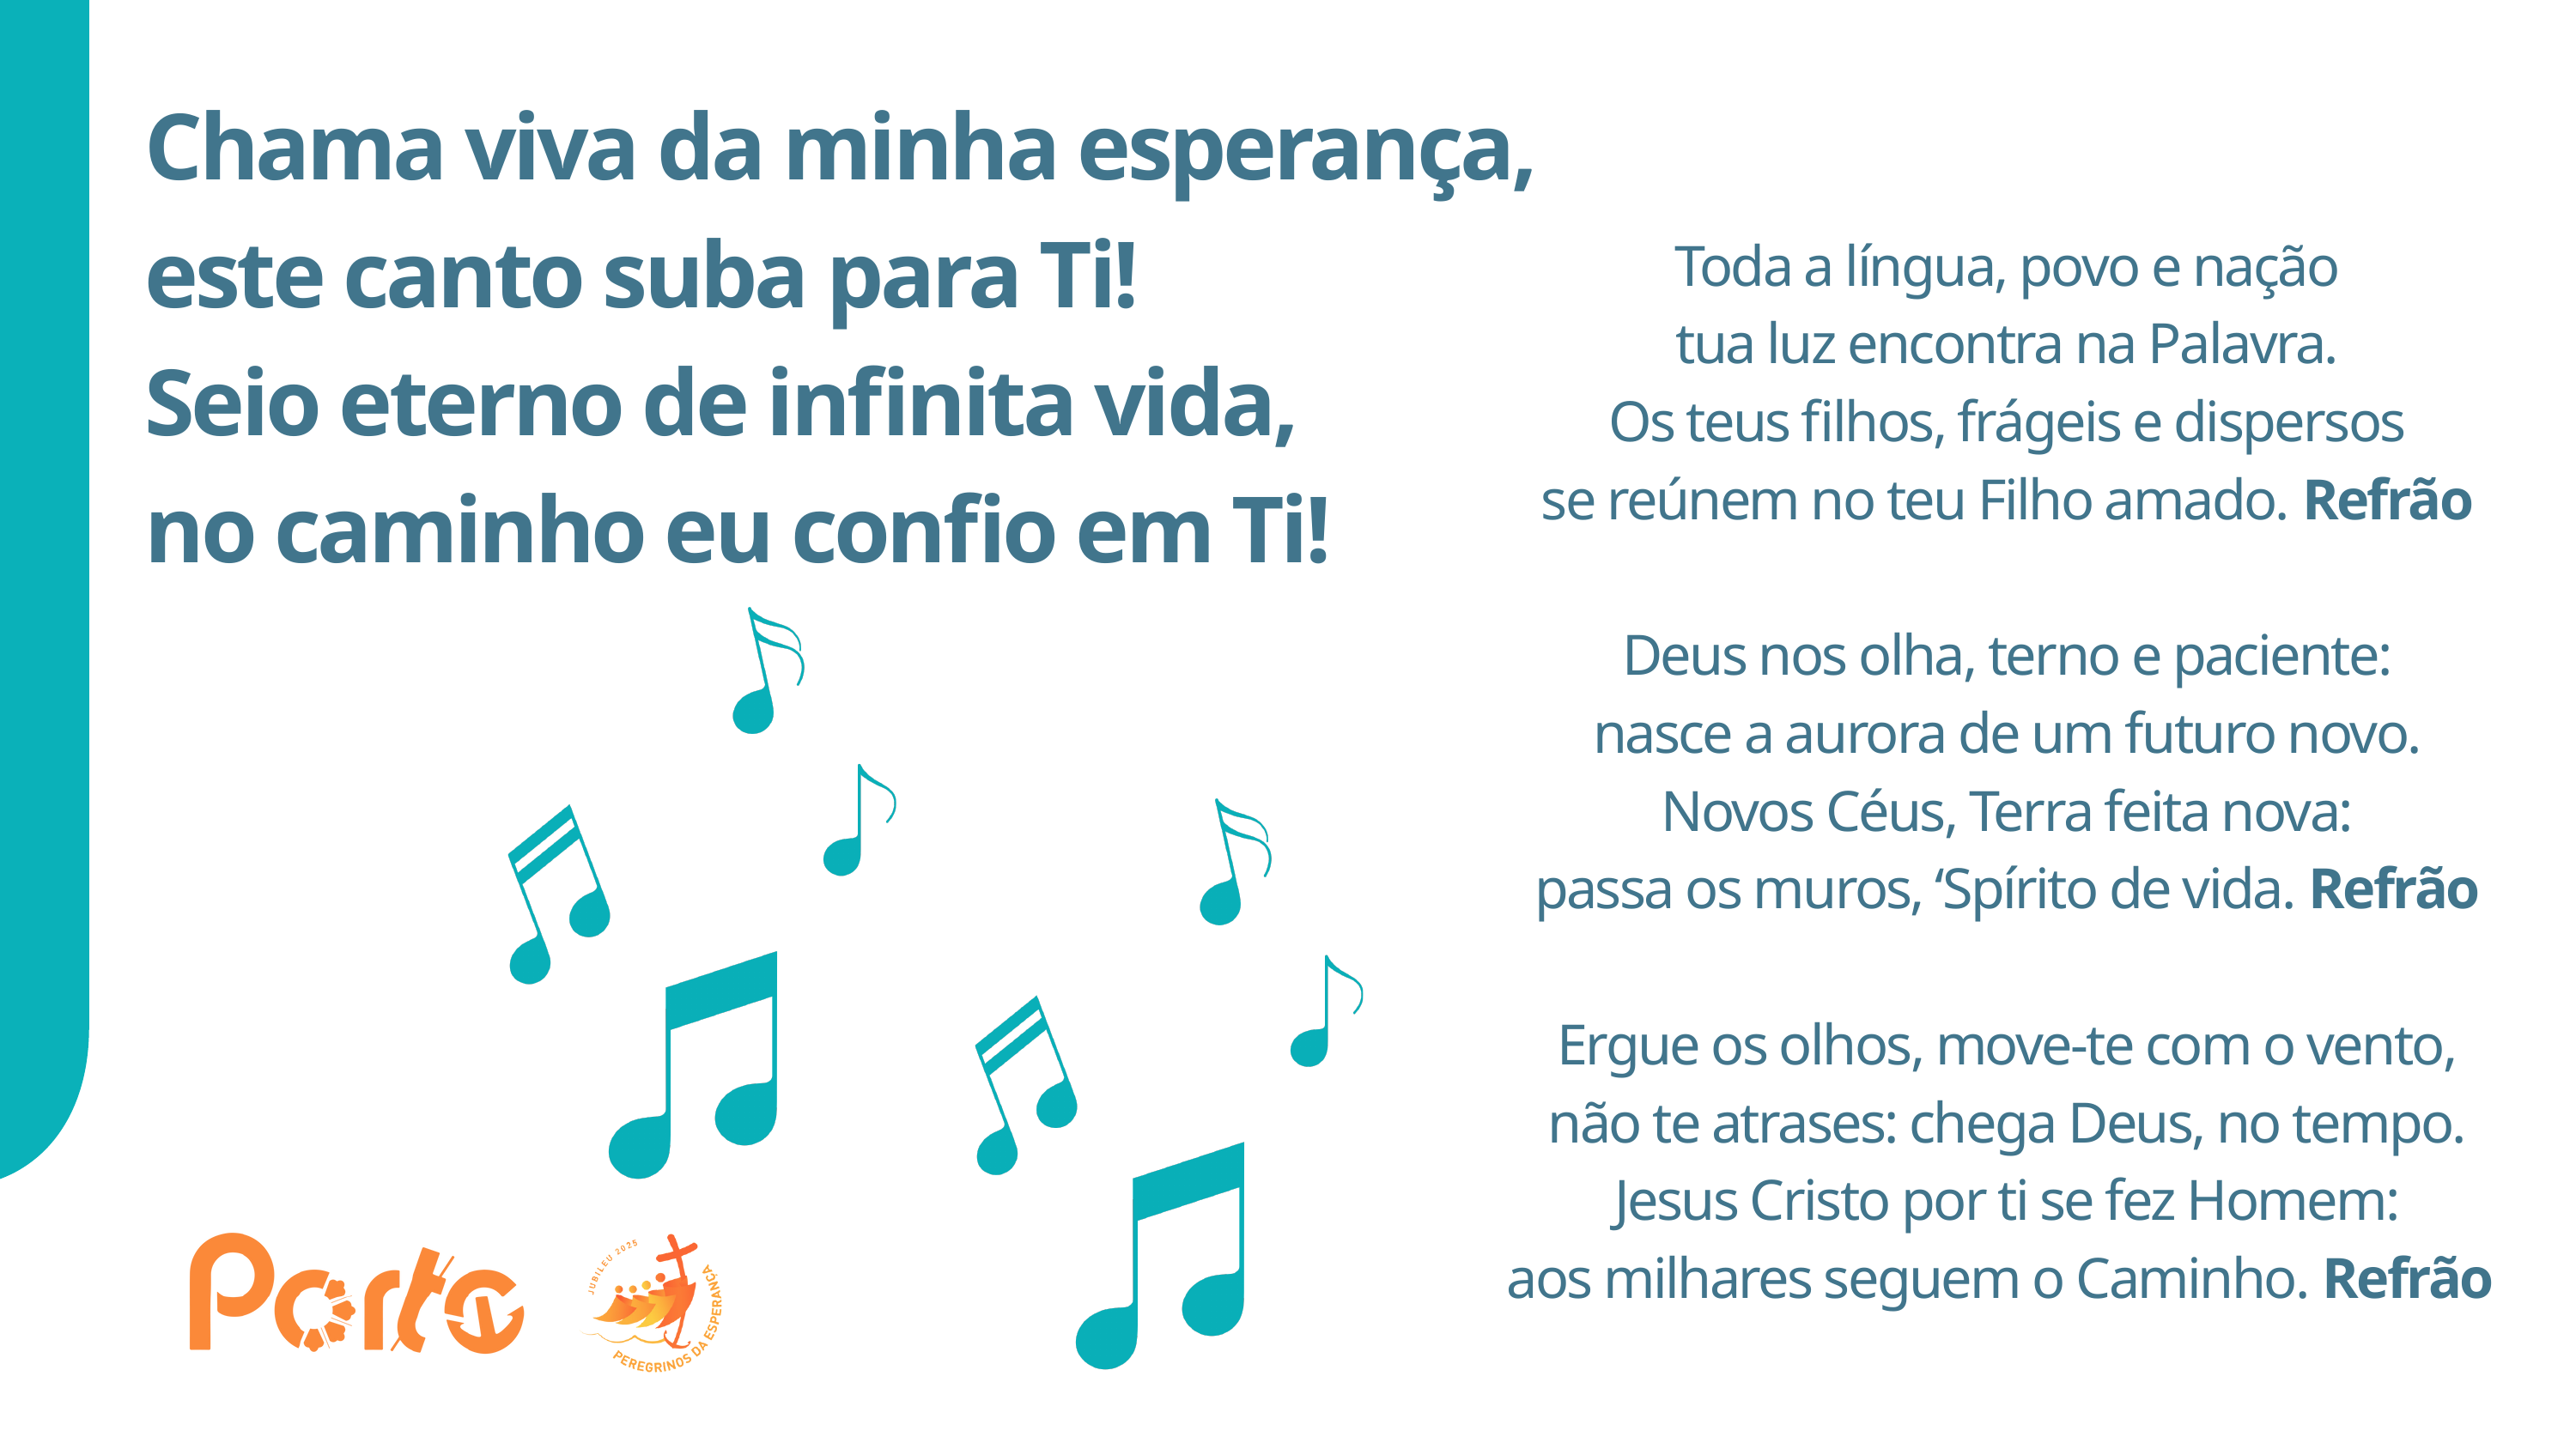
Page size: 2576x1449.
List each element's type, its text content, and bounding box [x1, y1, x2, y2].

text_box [0, 0, 89, 1187]
text_box Toda a língua, povo e nação tua luz encontra na Palavra. Os teus filhos, frágeis e dispersos se reúnem no teu Filho amado. Refrão Deus nos olha, terno e paciente: nasce a aurora de um futuro novo. Novos Céus, Terra feita nova: passa os muros, ‘Spírito de vida. Refrão Ergue os olhos, move-te com o vento, não te atrases: chega Deus, no tempo. Jesus Cristo por ti se fez Homem: aos milhares seguem o Caminho. Refrão [1490, 219, 2525, 1310]
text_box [131, 1229, 769, 1378]
text_box [975, 798, 1364, 1378]
text_box Chama viva da minha esperança, este canto suba para Ti! Seio eterno de infinita vida, no caminho eu confio em Ti! [144, 70, 2576, 582]
text_box [507, 607, 896, 1187]
